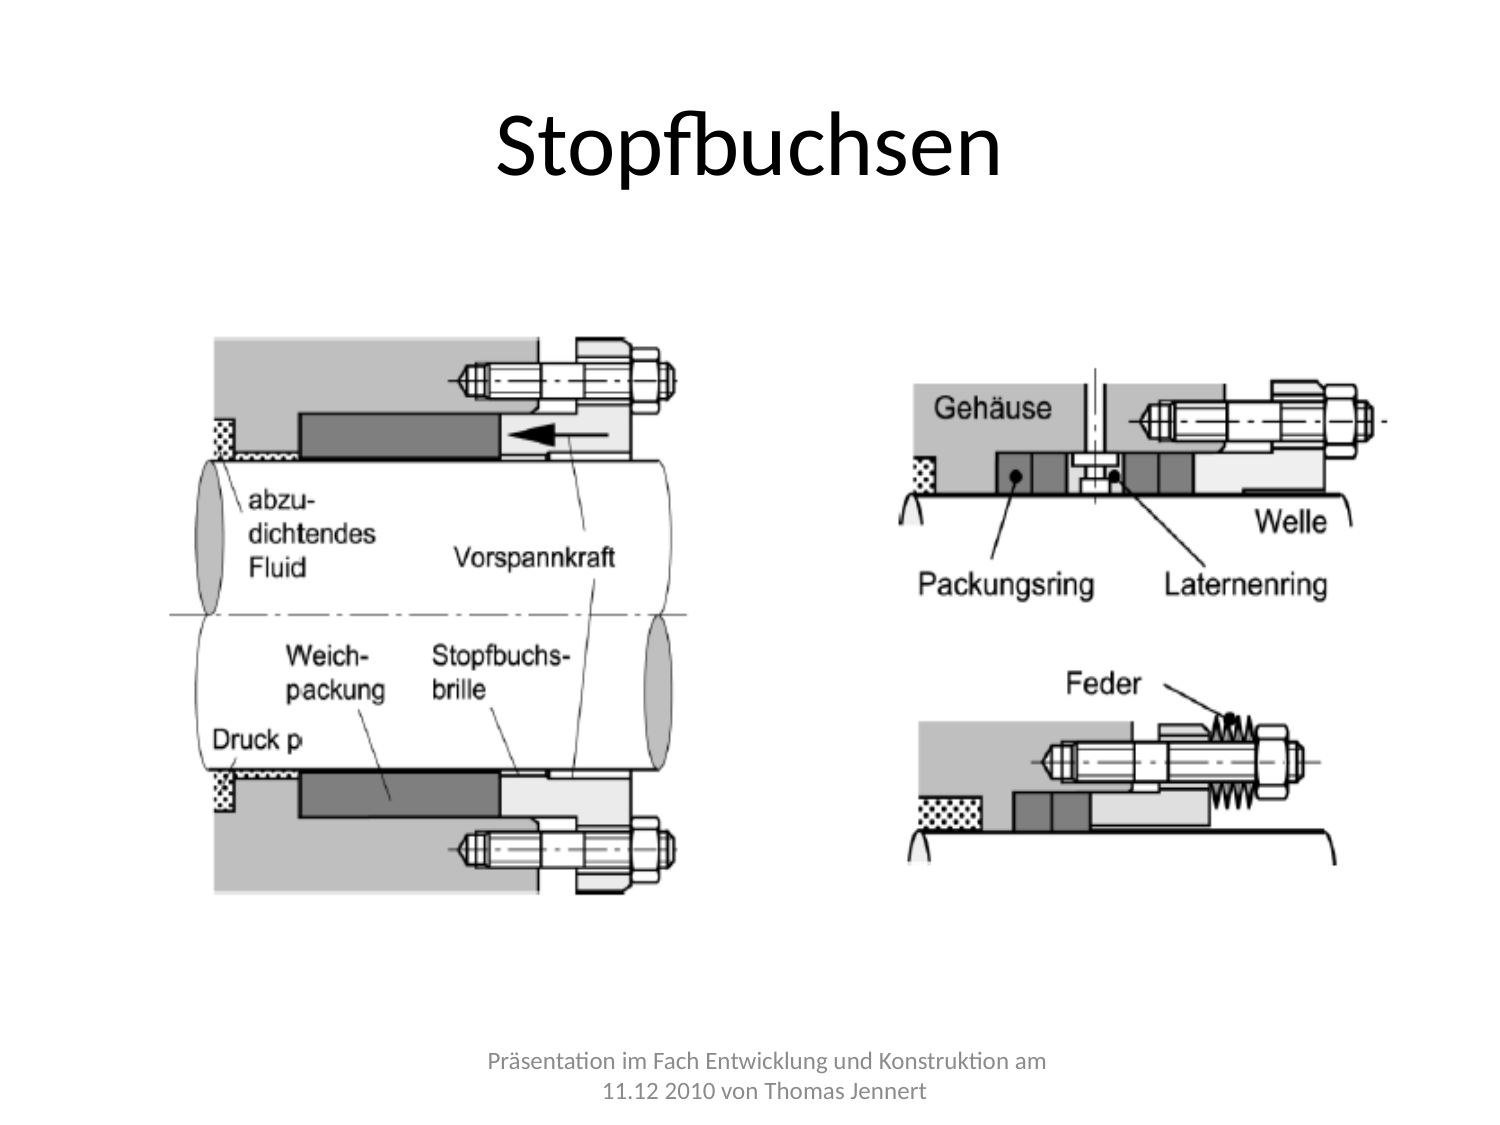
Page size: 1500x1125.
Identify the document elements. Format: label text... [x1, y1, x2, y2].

footer Präsentation im Fach Entwicklung und Konstruktion am 11.12 2010 von Thomas Jennert [466, 1046, 1069, 1103]
picture [159, 314, 1418, 906]
title Stopfbuchsen [75, 45, 1425, 233]
